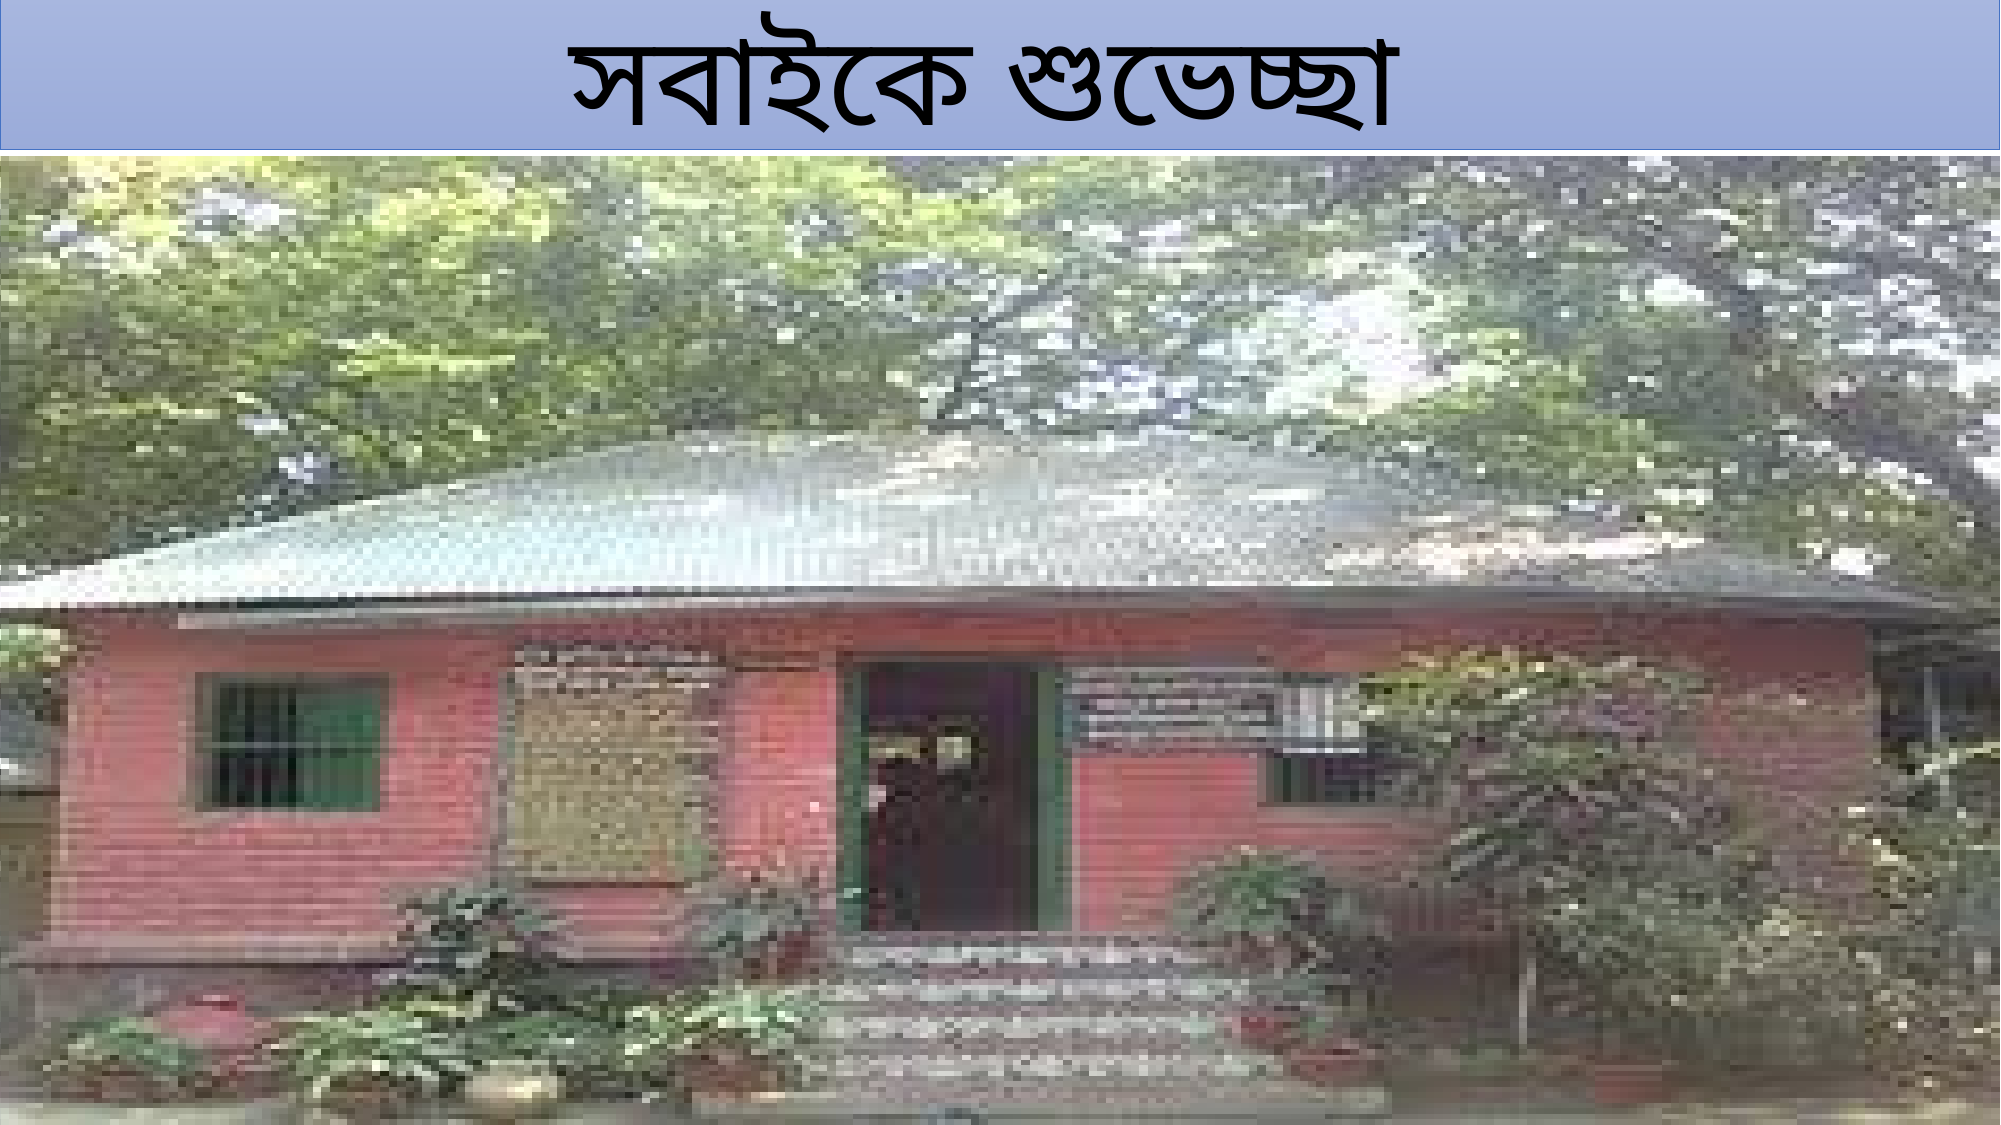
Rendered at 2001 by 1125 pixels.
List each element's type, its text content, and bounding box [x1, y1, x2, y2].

picture [0, 156, 2000, 1125]
text_box সবাইকে শুভেচ্ছা [0, 0, 2000, 150]
